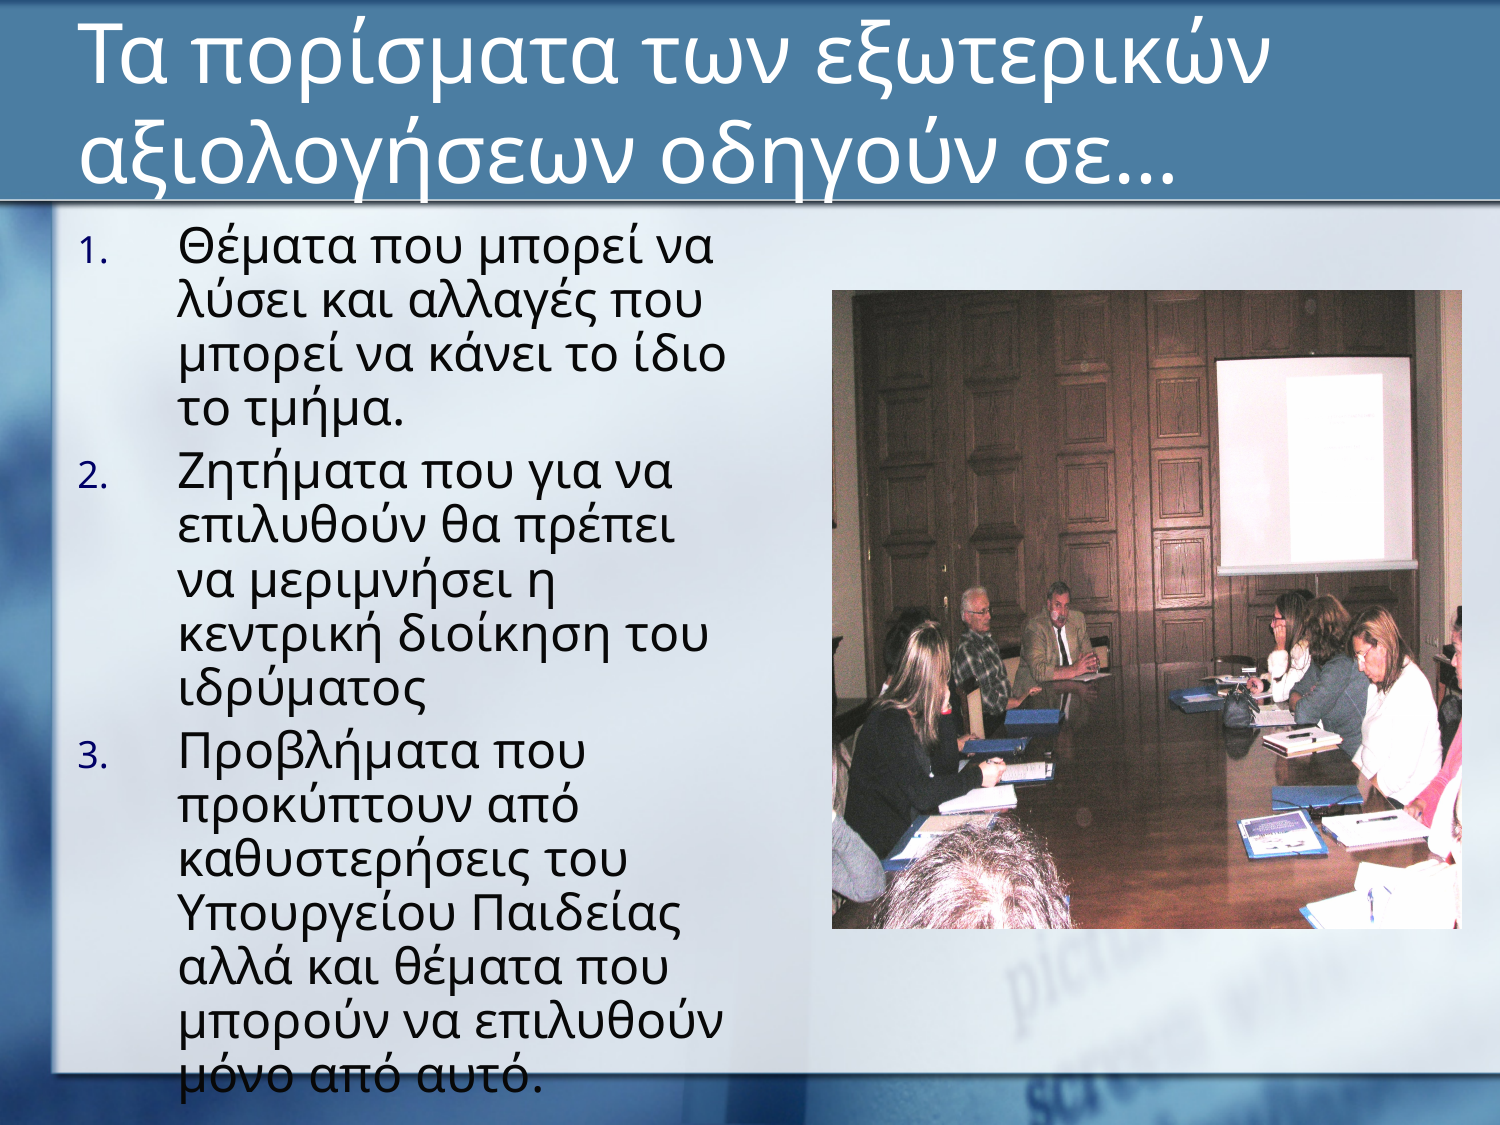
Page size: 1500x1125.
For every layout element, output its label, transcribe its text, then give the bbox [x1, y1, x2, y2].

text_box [832, 290, 1462, 929]
list Θέματα που μπορεί να λύσει και αλλαγές που μπορεί να κάνει το ίδιο το τμήμα. Ζητήματα που για να επιλυθούν θα πρέπει να μεριμνήσει η κεντρική διοίκηση του ιδρύματος Προβλήματα που προκύπτουν από καθυστερήσεις του Υπουργείου Παιδείας αλλά και θέματα που μπορούν να επιλυθούν μόνο από αυτό. [62, 212, 751, 1076]
title Τα πορίσματα των εξωτερικών αξιολογήσεων οδηγούν σε… [62, 12, 1462, 188]
picture [0, 0, 1500, 1125]
